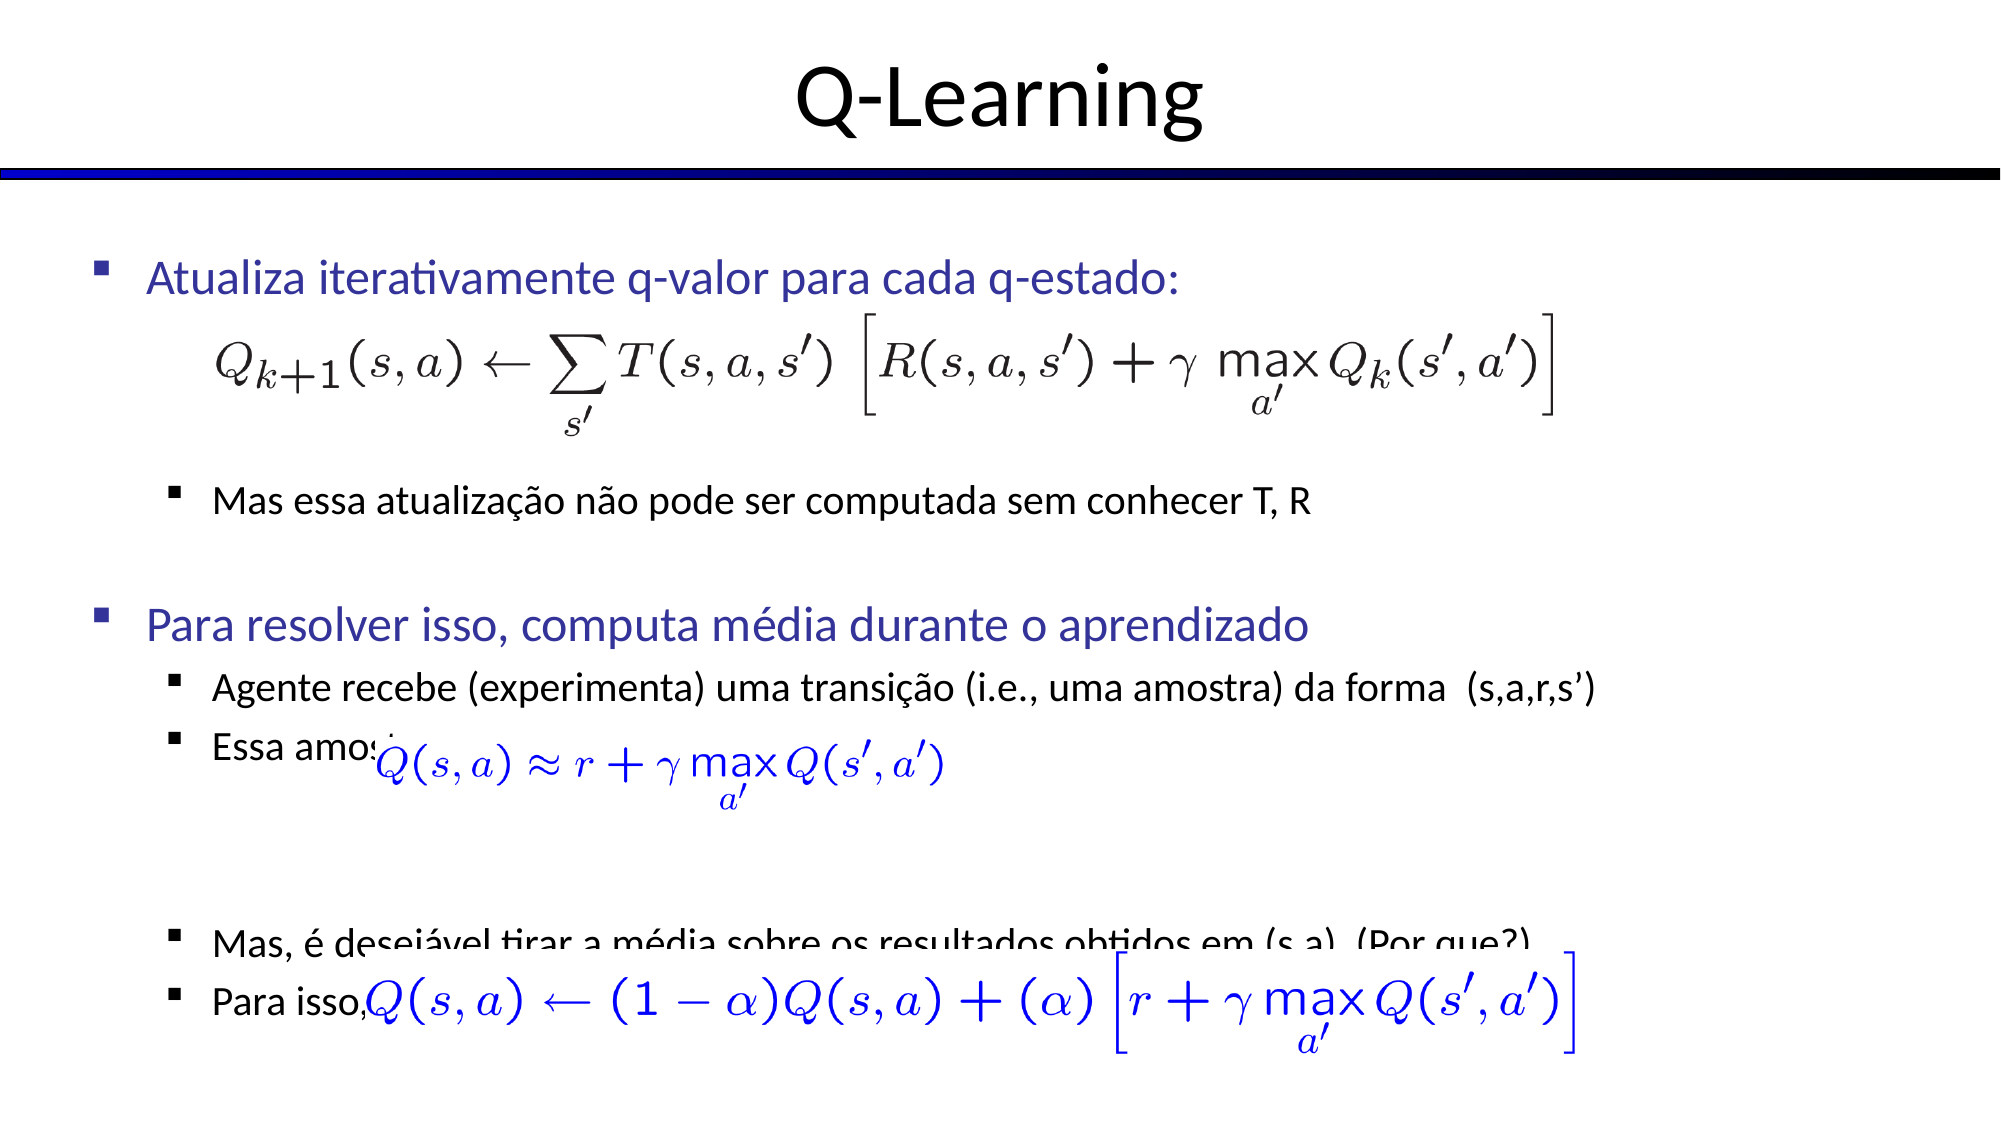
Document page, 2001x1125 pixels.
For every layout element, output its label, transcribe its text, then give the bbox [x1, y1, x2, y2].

title Q-Learning [0, 0, 2000, 184]
picture [364, 949, 1576, 1057]
list Atualiza iterativamente q-valor para cada q-estado: Mas essa atualização não pode ser computada sem conhecer T, R Para resolver isso, computa média durante o aprendizado Agente recebe (experimenta) uma transição (i.e., uma amostra) da forma (s,a,r,s’) Essa amostra sugere que Mas, é desejável tirar a média sobre os resultados obtidos em (s,a) (Por que?) Para isso, mantemos uma média móvel: [74, 237, 1701, 981]
picture [374, 737, 945, 810]
picture [215, 311, 1556, 438]
